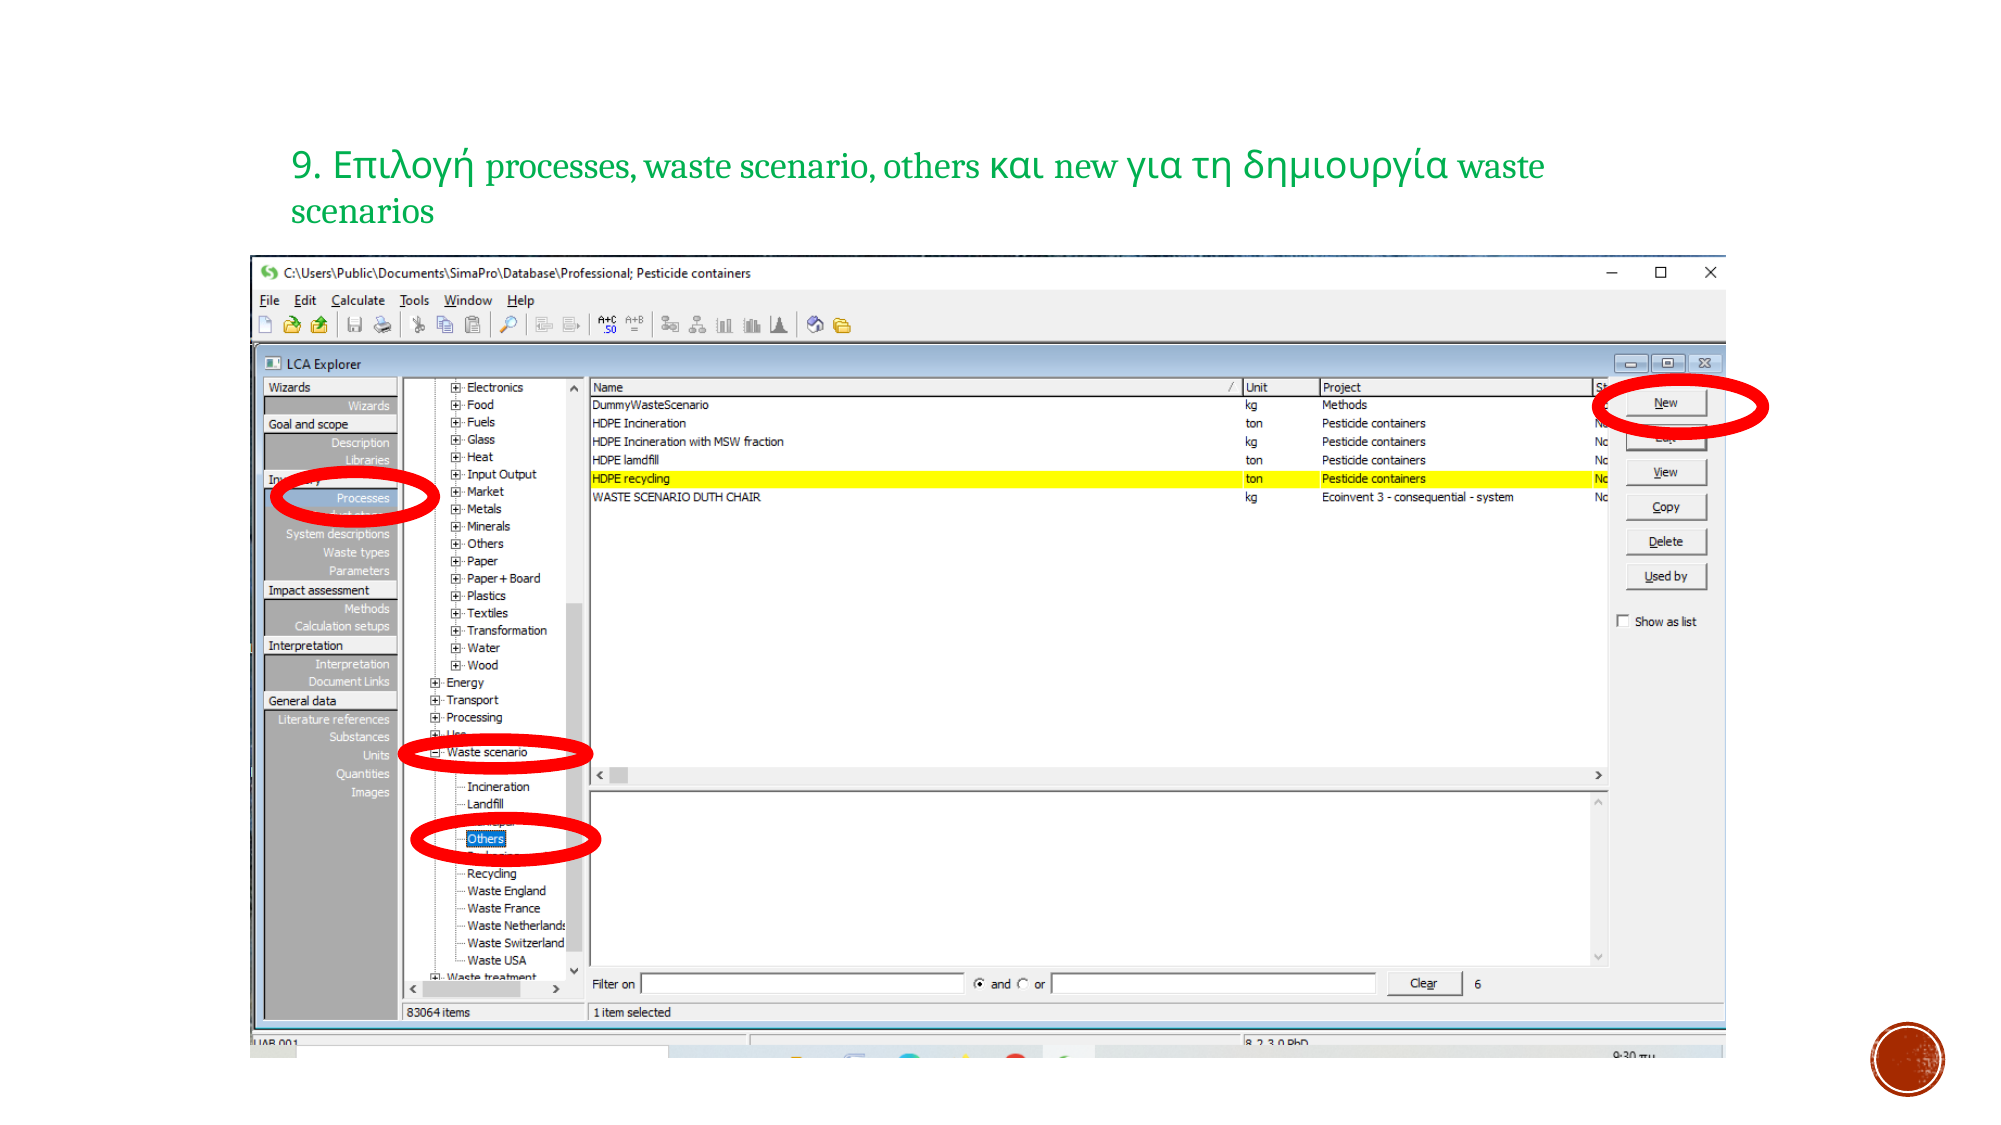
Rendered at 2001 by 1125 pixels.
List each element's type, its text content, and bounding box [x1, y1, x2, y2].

text_box 9. Επιλογή processes, waste scenario, others και new για τη δημιουργία waste scenarios [276, 133, 1707, 239]
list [254, 258, 1724, 1053]
text_box [1727, 383, 1765, 431]
